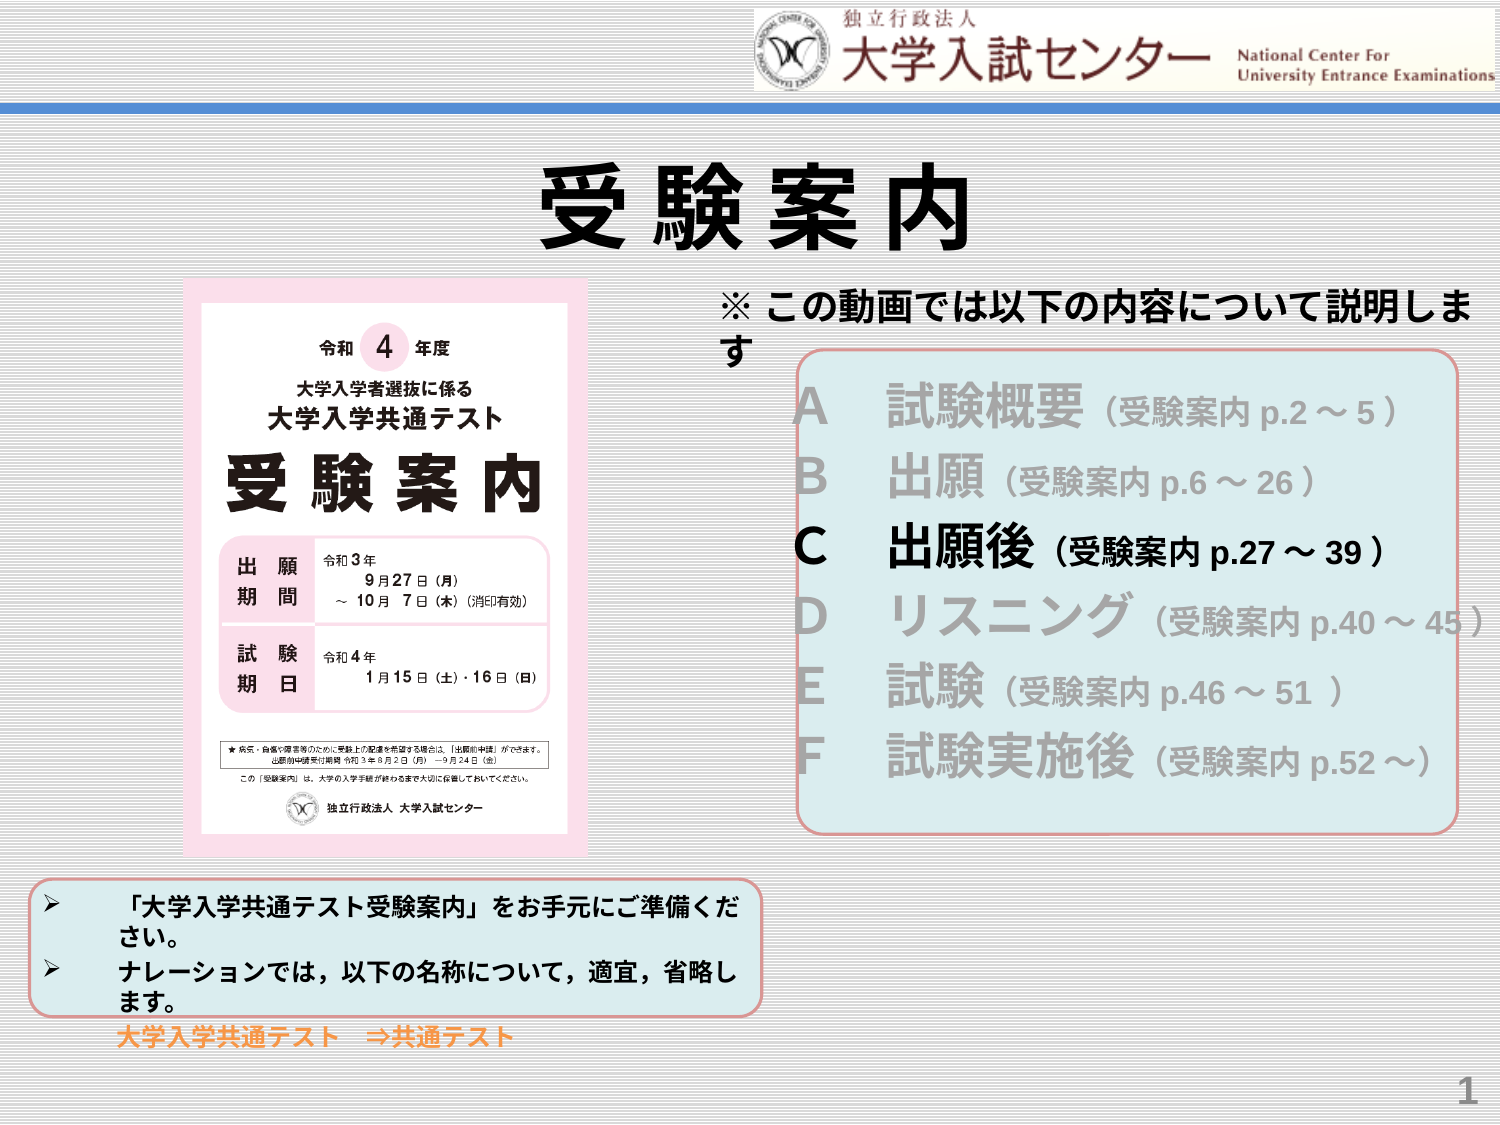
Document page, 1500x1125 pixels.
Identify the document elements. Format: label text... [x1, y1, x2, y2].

picture [754, 8, 1495, 91]
text_box Ａ 試験概要（受験案内p.2～5） Ｂ 出願（受験案内p.6～26） Ｃ 出願後（受験案内p.27～39） Ｄ リスニング（受験案内p.40～45） Ｅ 試験（受験案内p.46～51 ） Ｆ 試験実施後（受験案内p.52～） [770, 367, 1500, 839]
text_box ※この動画では以下の内容について説明します [702, 275, 1495, 381]
slide_number 1 [1144, 1059, 1495, 1120]
text_box 「大学入学共通テスト受験案内」をお手元にご準備ください。 ナレーションでは，以下の名称について，適宜，省略します。 大学入学共通テスト ⇒共通テスト [29, 879, 762, 1017]
picture [182, 277, 588, 857]
text_box 受 験 案 内 [64, 141, 1447, 251]
text_box [64, 262, 1447, 386]
